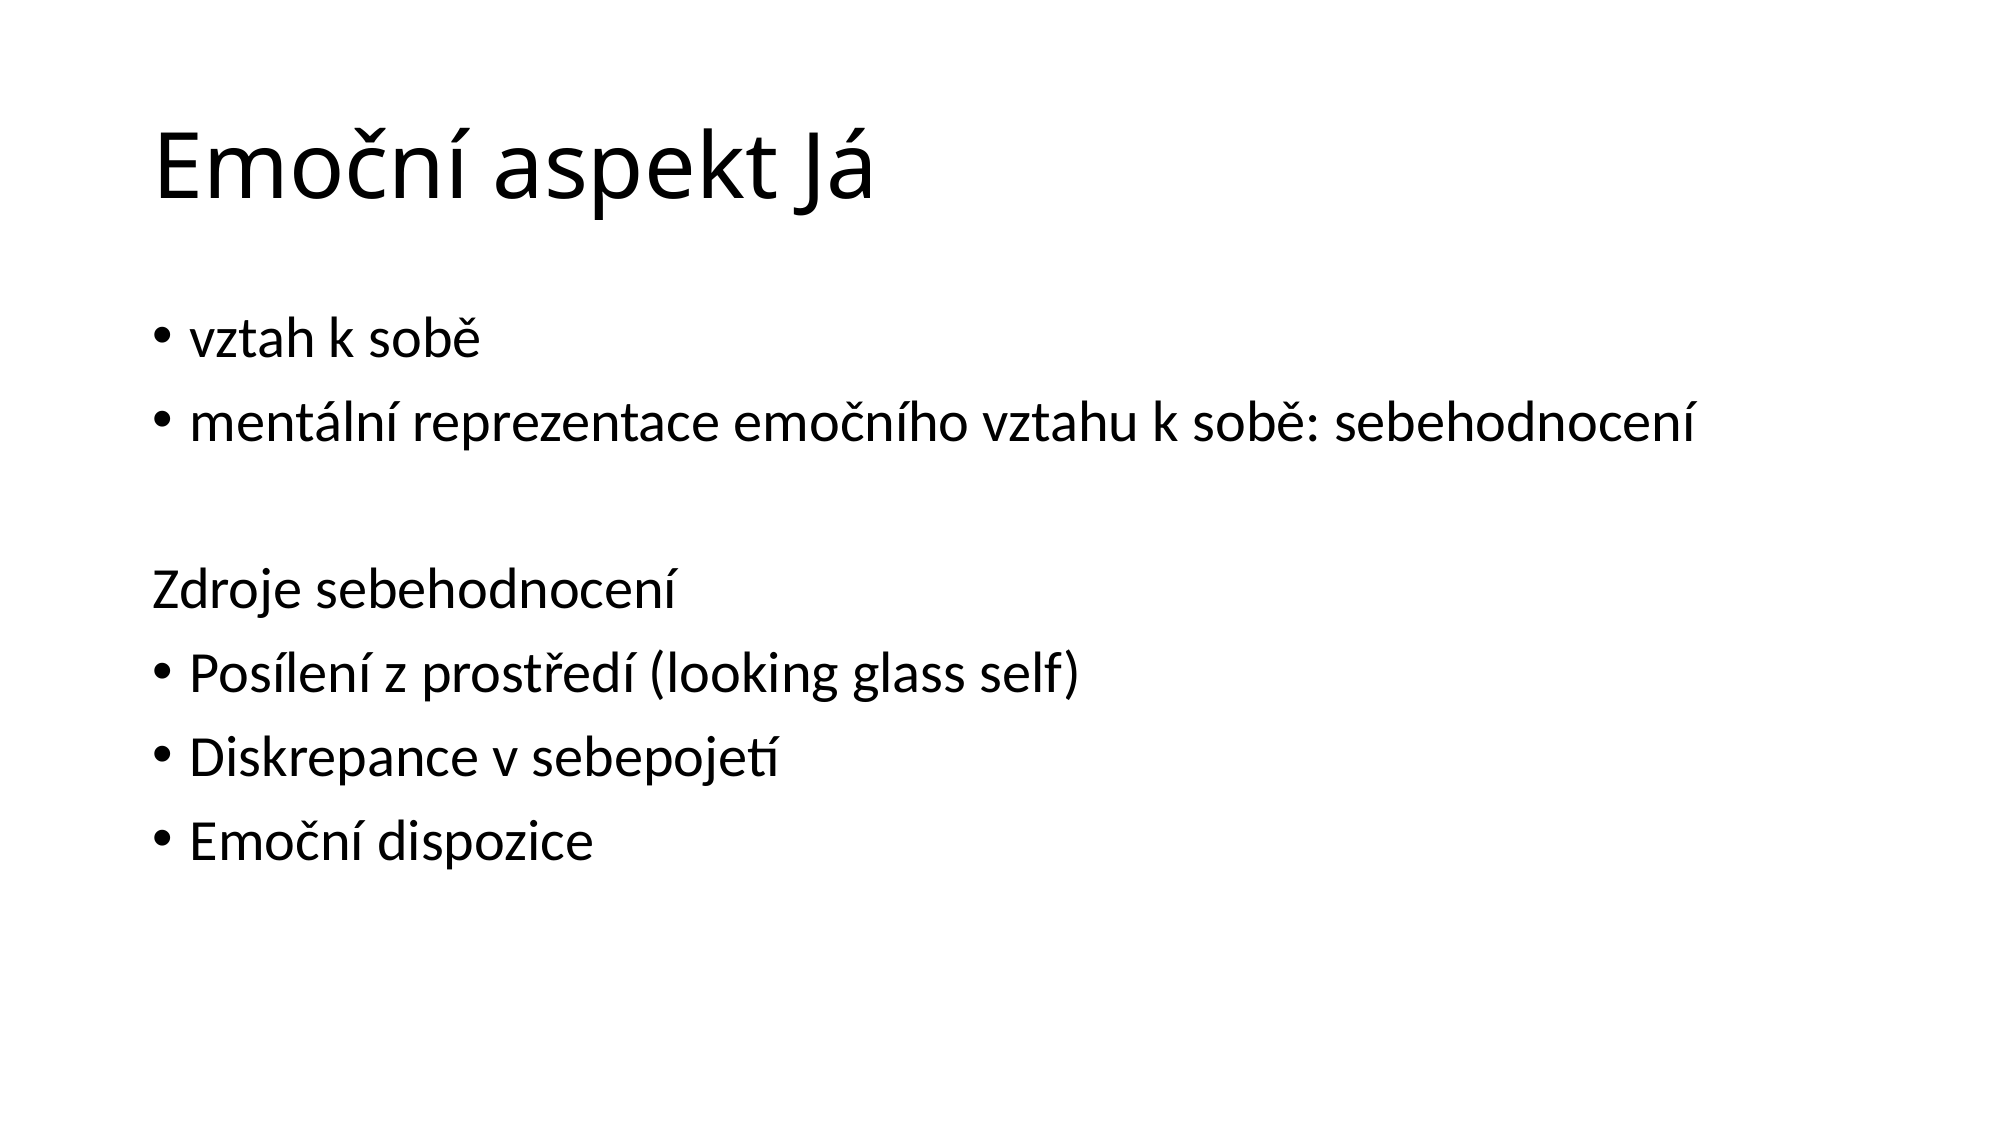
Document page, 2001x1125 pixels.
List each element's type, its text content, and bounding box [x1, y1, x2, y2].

list vztah k sobě mentální reprezentace emočního vztahu k sobě: sebehodnocení Zdroje sebehodnocení Posílení z prostředí (looking glass self) Diskrepance v sebepojetí Emoční dispozice [137, 299, 1863, 1014]
title Emoční aspekt Já [137, 59, 1863, 278]
